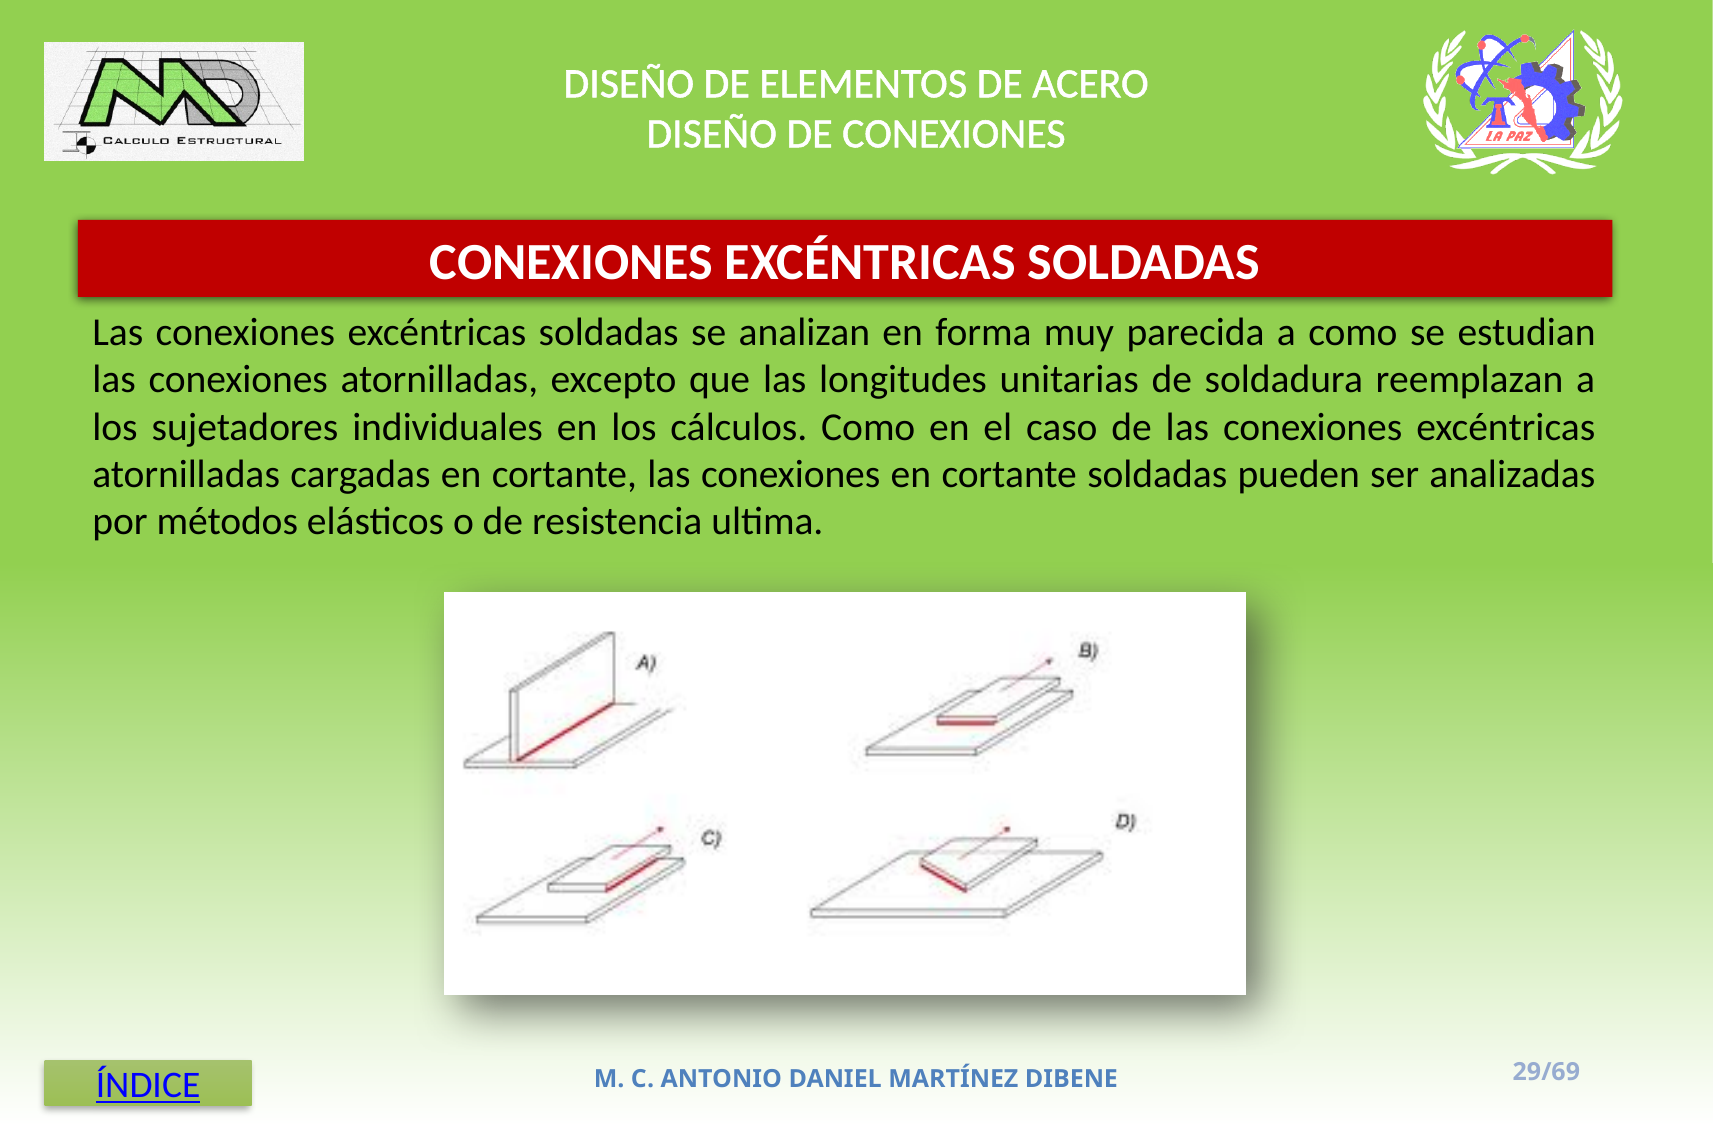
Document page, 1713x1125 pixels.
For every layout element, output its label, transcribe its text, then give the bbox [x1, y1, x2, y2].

text_box CONEXIONES EXCÉNTRICAS SOLDADAS [77, 219, 1613, 297]
picture [44, 42, 304, 161]
text_box ÍNDICE [44, 1060, 252, 1106]
text_box M. C. ANTONIO DANIEL MARTÍNEZ DIBENE [0, 1048, 1713, 1106]
picture [1411, 19, 1634, 184]
picture [444, 592, 1246, 995]
slide_number 29/69 [1209, 1042, 1595, 1103]
text_box DISEÑO DE ELEMENTOS DE ACERO DISEÑO DE CONEXIONES [283, 48, 1430, 213]
text_box Las conexiones excéntricas soldadas se analizan en forma muy parecida a como se estudian las conexiones atornilladas, excepto que las longitudes unitarias de soldadura reemplazan a los sujetadores individuales en los cálculos. Como en el caso de las conexiones excéntricas atornilladas cargadas en cortante, las conexiones en cortante soldadas pueden ser analizadas por métodos elásticos o de resistencia ultima. [77, 298, 1613, 551]
